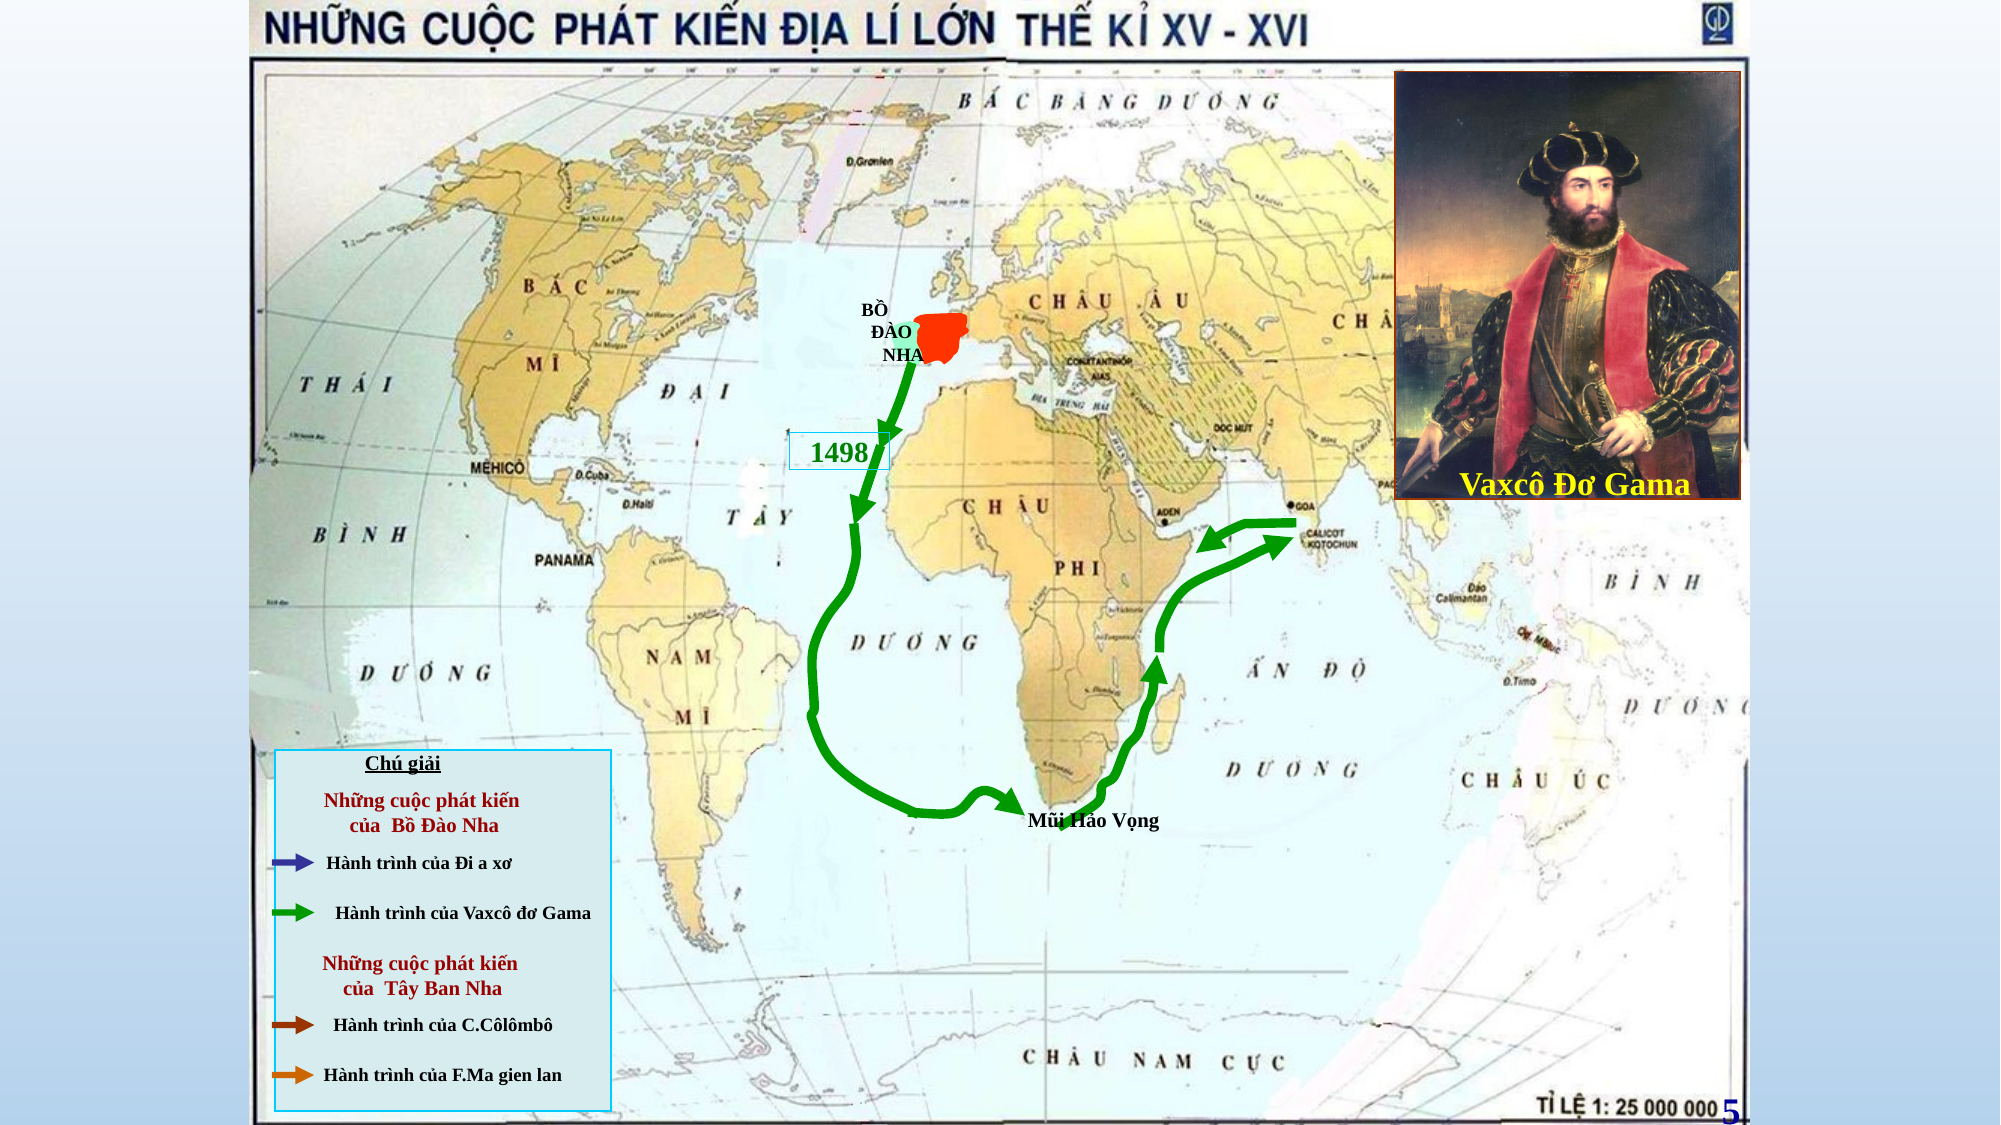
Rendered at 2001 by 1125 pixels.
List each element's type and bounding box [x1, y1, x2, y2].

text_box [1395, 72, 1745, 504]
picture [249, 0, 1750, 1125]
text_box [274, 749, 612, 1112]
